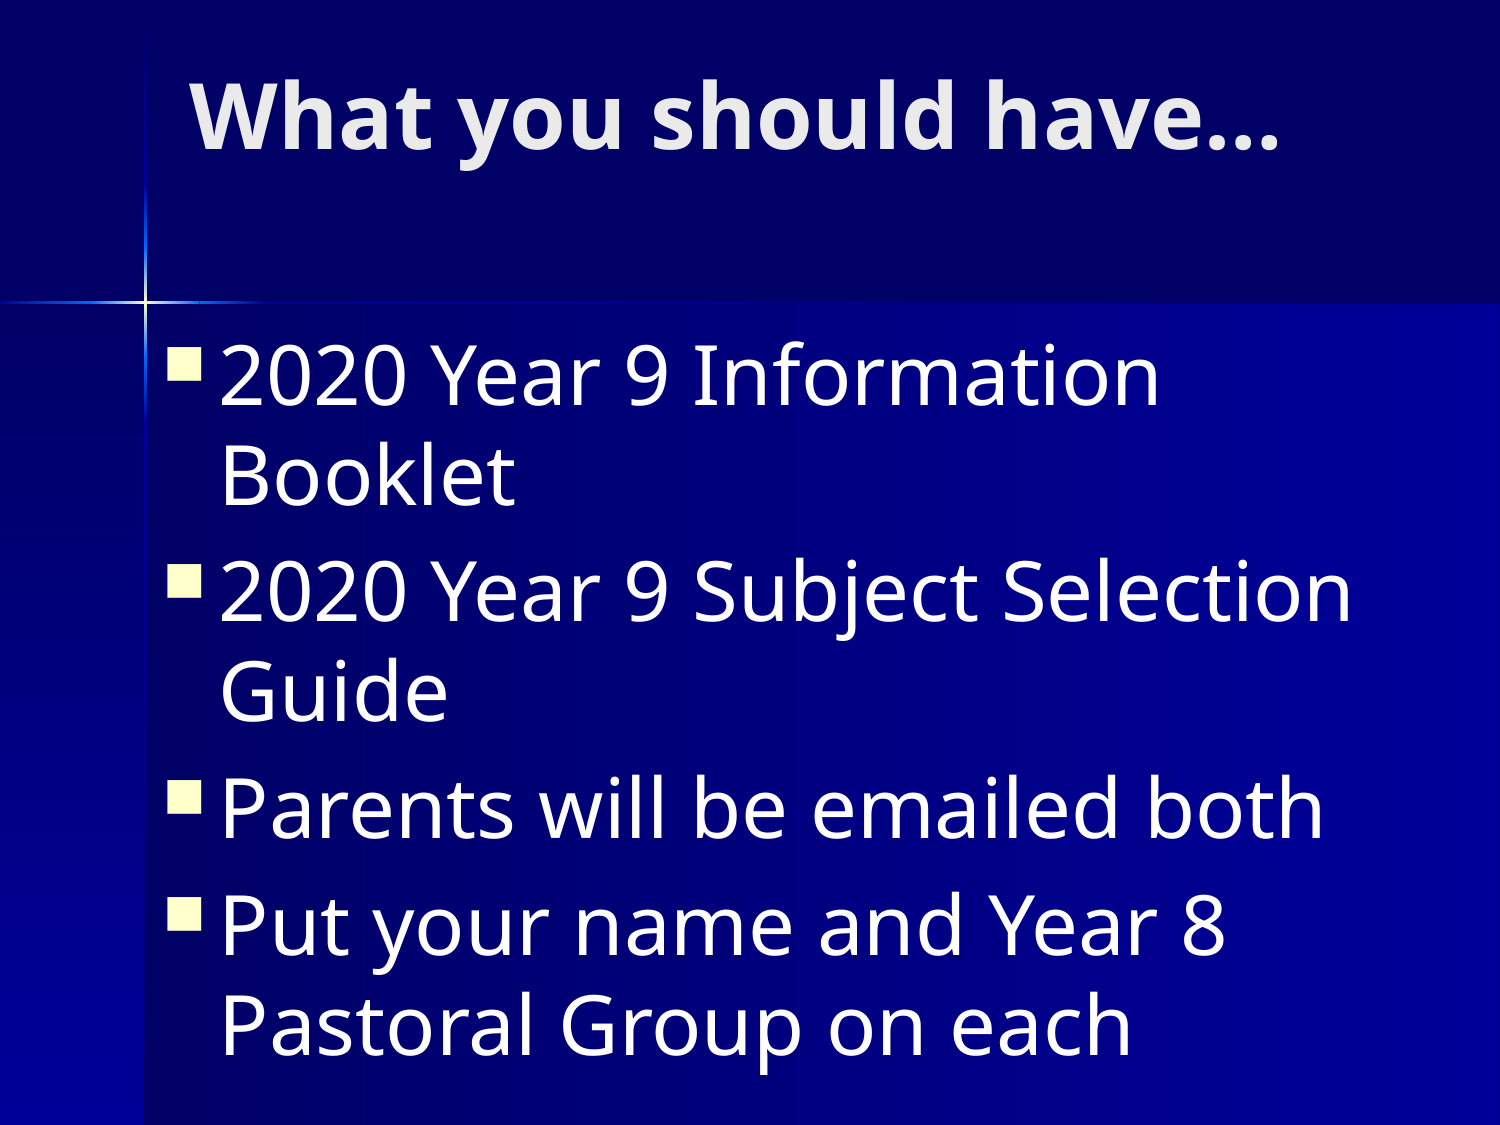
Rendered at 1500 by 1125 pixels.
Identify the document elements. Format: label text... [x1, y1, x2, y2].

title What you should have… [174, 0, 1413, 231]
list 2020 Year 9 Information Booklet 2020 Year 9 Subject Selection Guide Parents will be emailed both Put your name and Year 8 Pastoral Group on each [147, 314, 1483, 1072]
